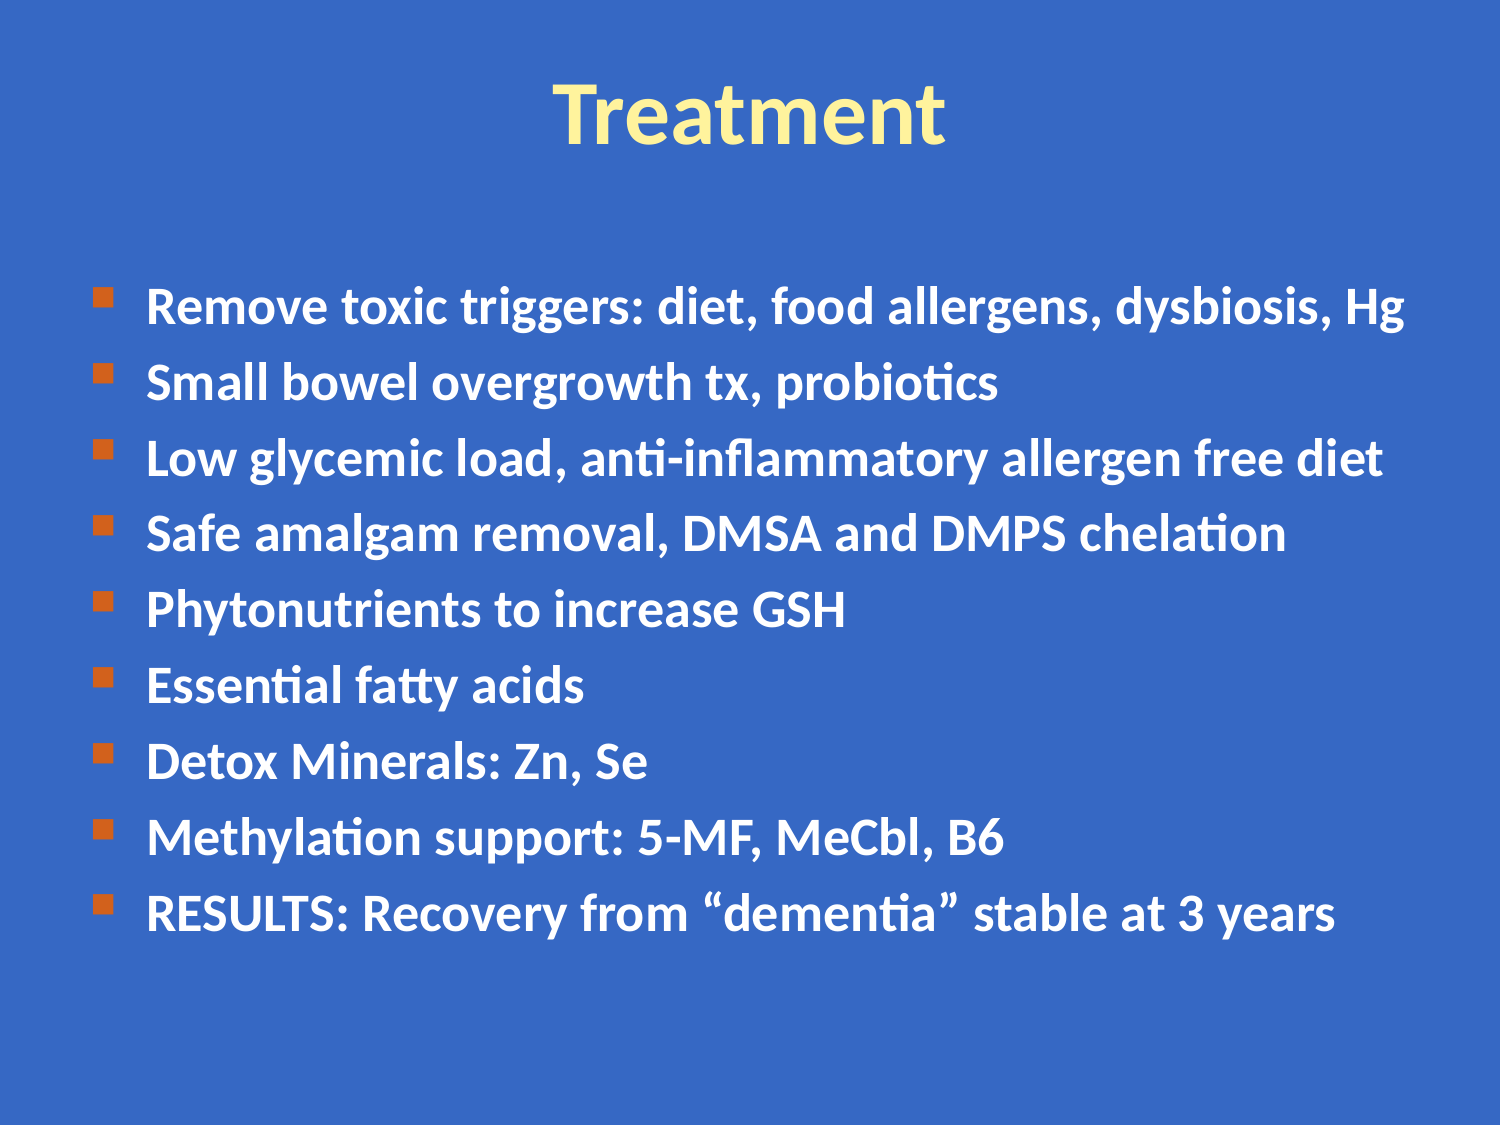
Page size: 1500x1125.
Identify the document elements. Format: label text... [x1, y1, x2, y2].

list Remove toxic triggers: diet, food allergens, dysbiosis, Hg Small bowel overgrowth tx, probiotics Low glycemic load, anti-inflammatory allergen free diet Safe amalgam removal, DMSA and DMPS chelation Phytonutrients to increase GSH Essential fatty acids Detox Minerals: Zn, Se Methylation support: 5-MF, MeCbl, B6 RESULTS: Recovery from “dementia” stable at 3 years [74, 262, 1426, 1006]
title Treatment [74, 45, 1426, 234]
